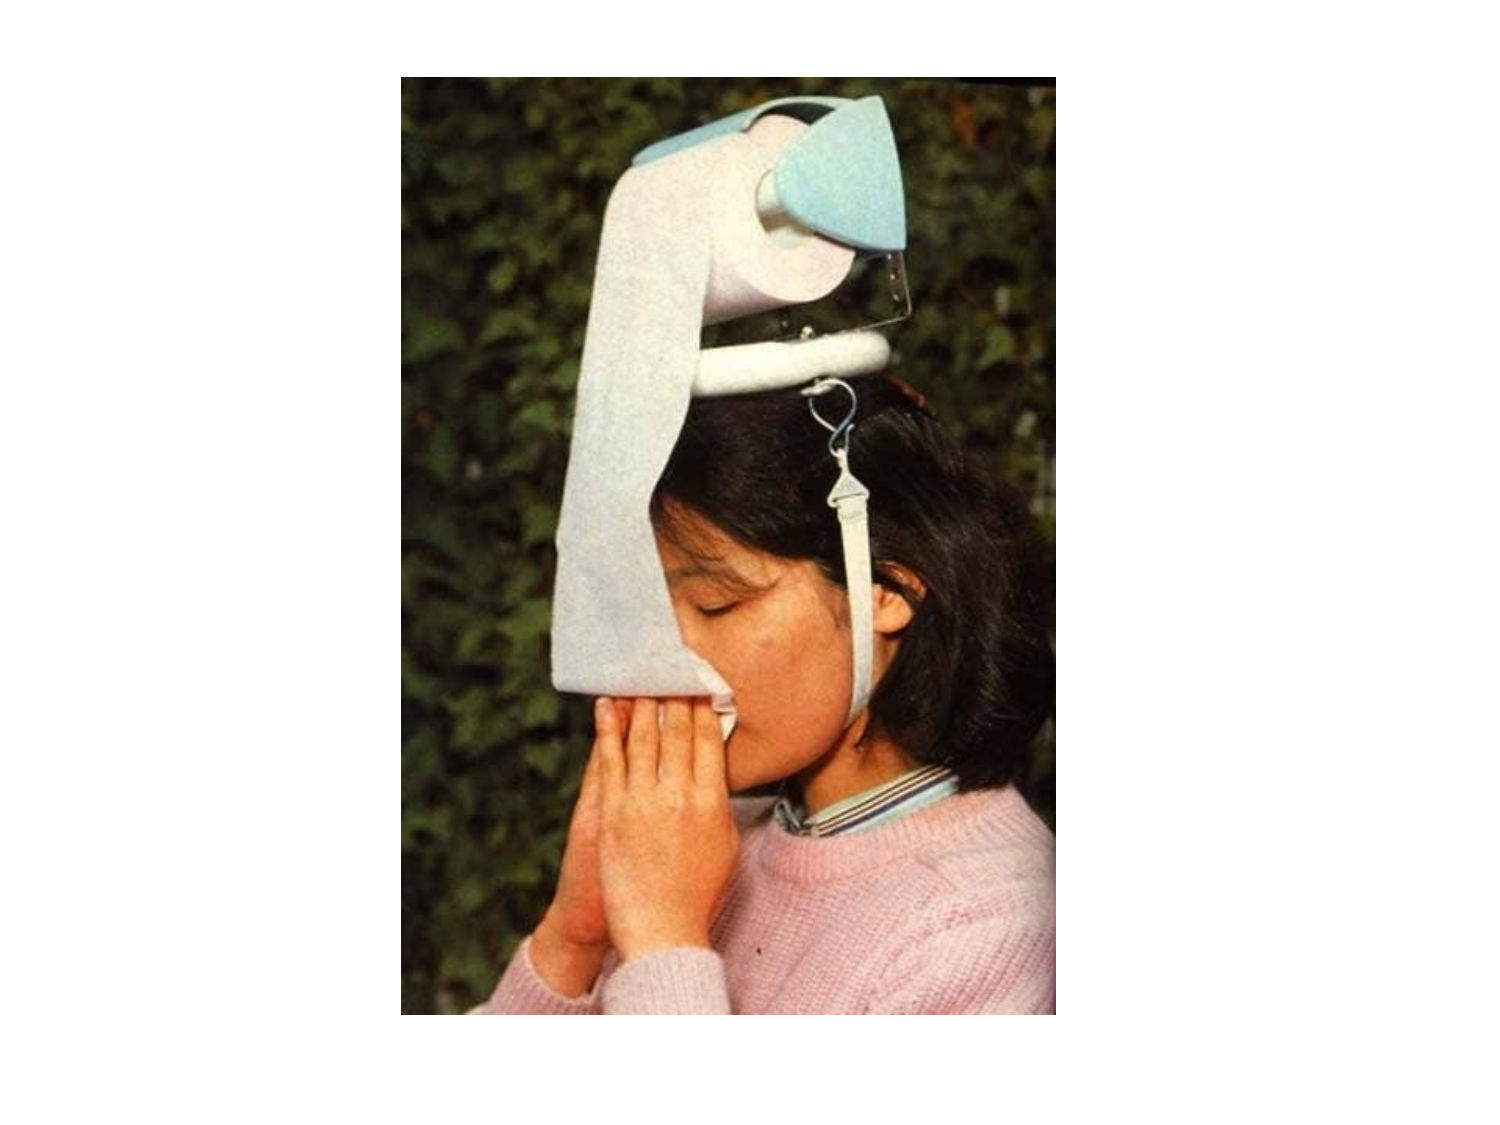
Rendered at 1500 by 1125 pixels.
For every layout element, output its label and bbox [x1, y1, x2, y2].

picture [400, 77, 1056, 1016]
